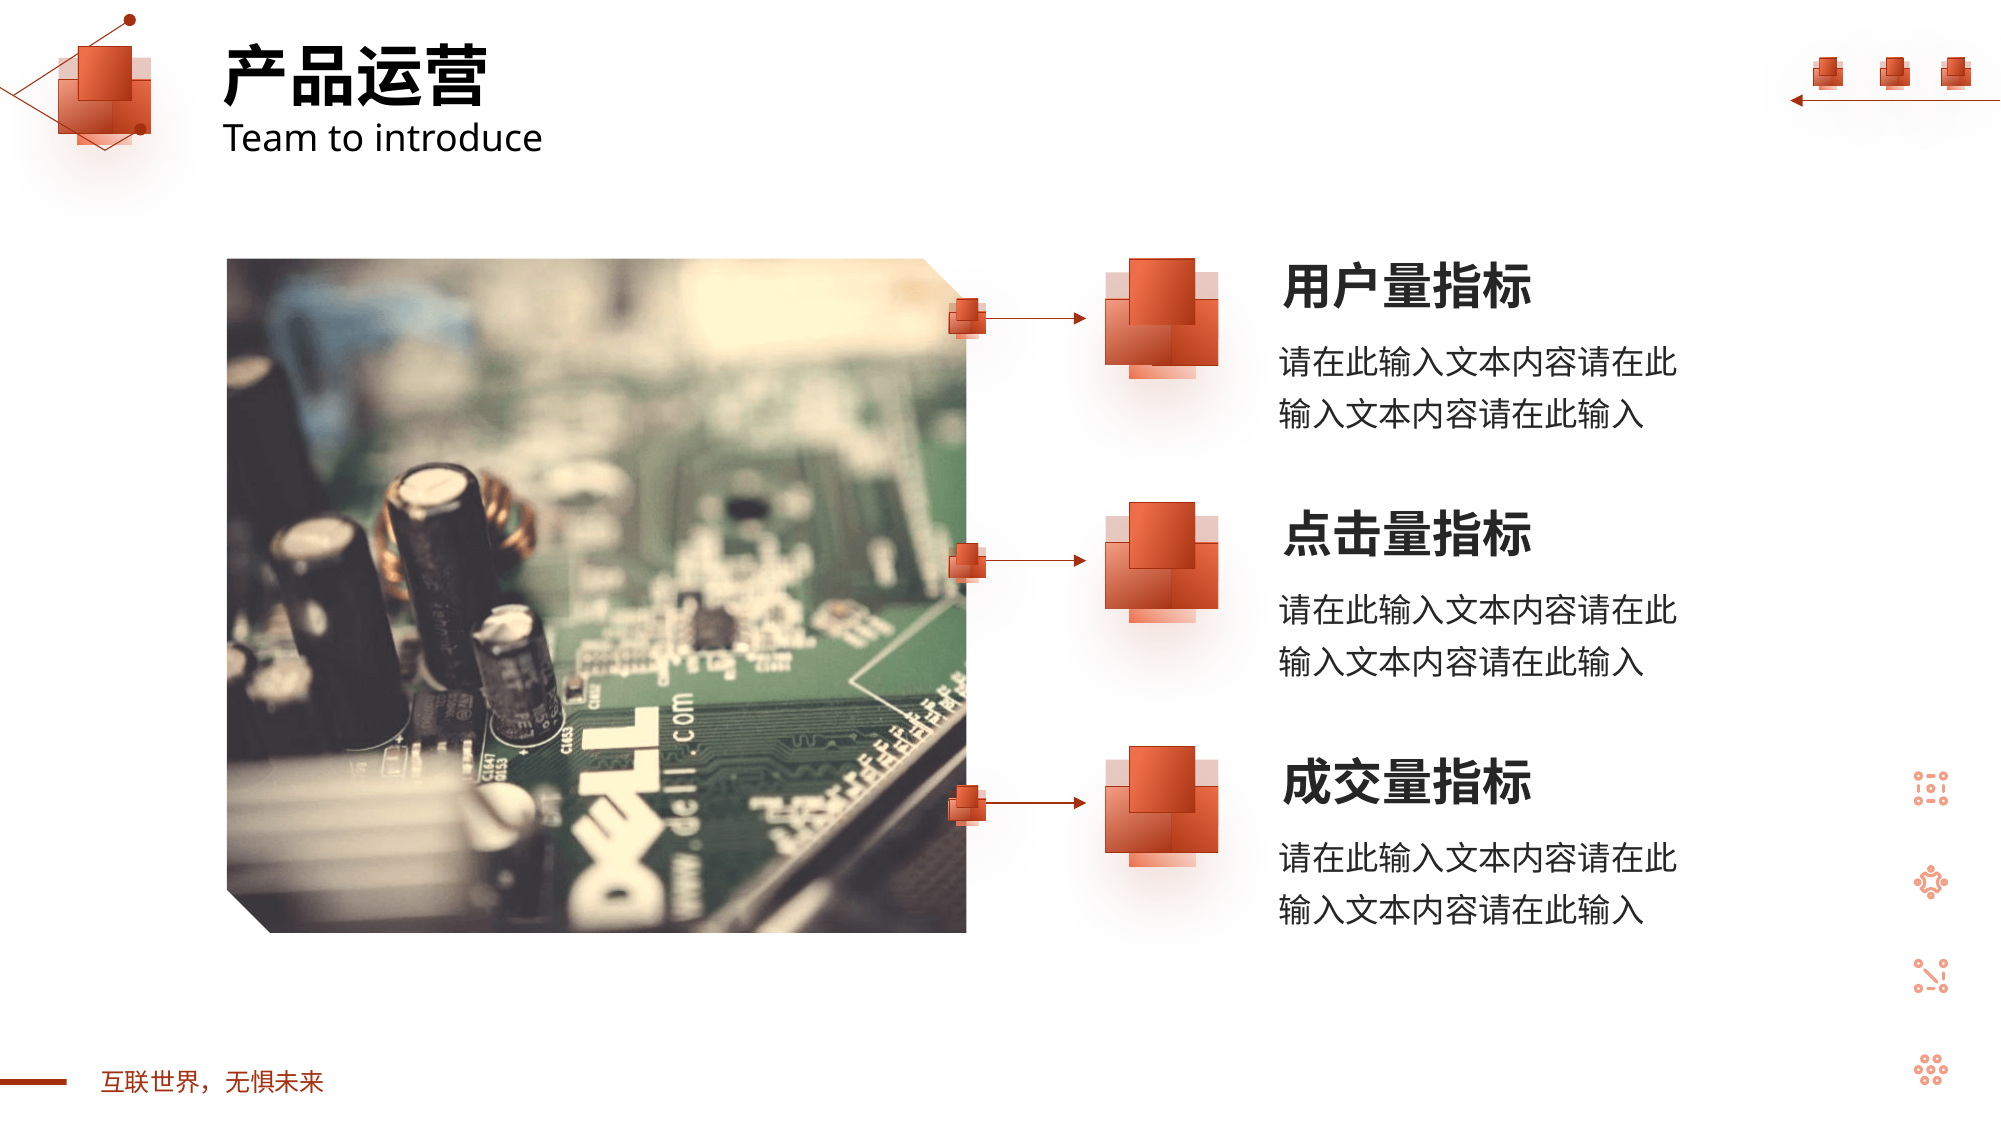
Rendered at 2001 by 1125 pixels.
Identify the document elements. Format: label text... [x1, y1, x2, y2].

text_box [1264, 746, 1710, 933]
list Team to introduce [207, 111, 858, 168]
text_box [948, 298, 986, 339]
list 产品运营 [207, 35, 967, 124]
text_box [948, 785, 986, 826]
picture [226, 258, 967, 933]
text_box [1264, 498, 1710, 685]
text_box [1105, 502, 1219, 623]
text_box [1264, 250, 1710, 437]
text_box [948, 542, 986, 583]
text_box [1105, 258, 1219, 379]
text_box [1105, 746, 1219, 867]
